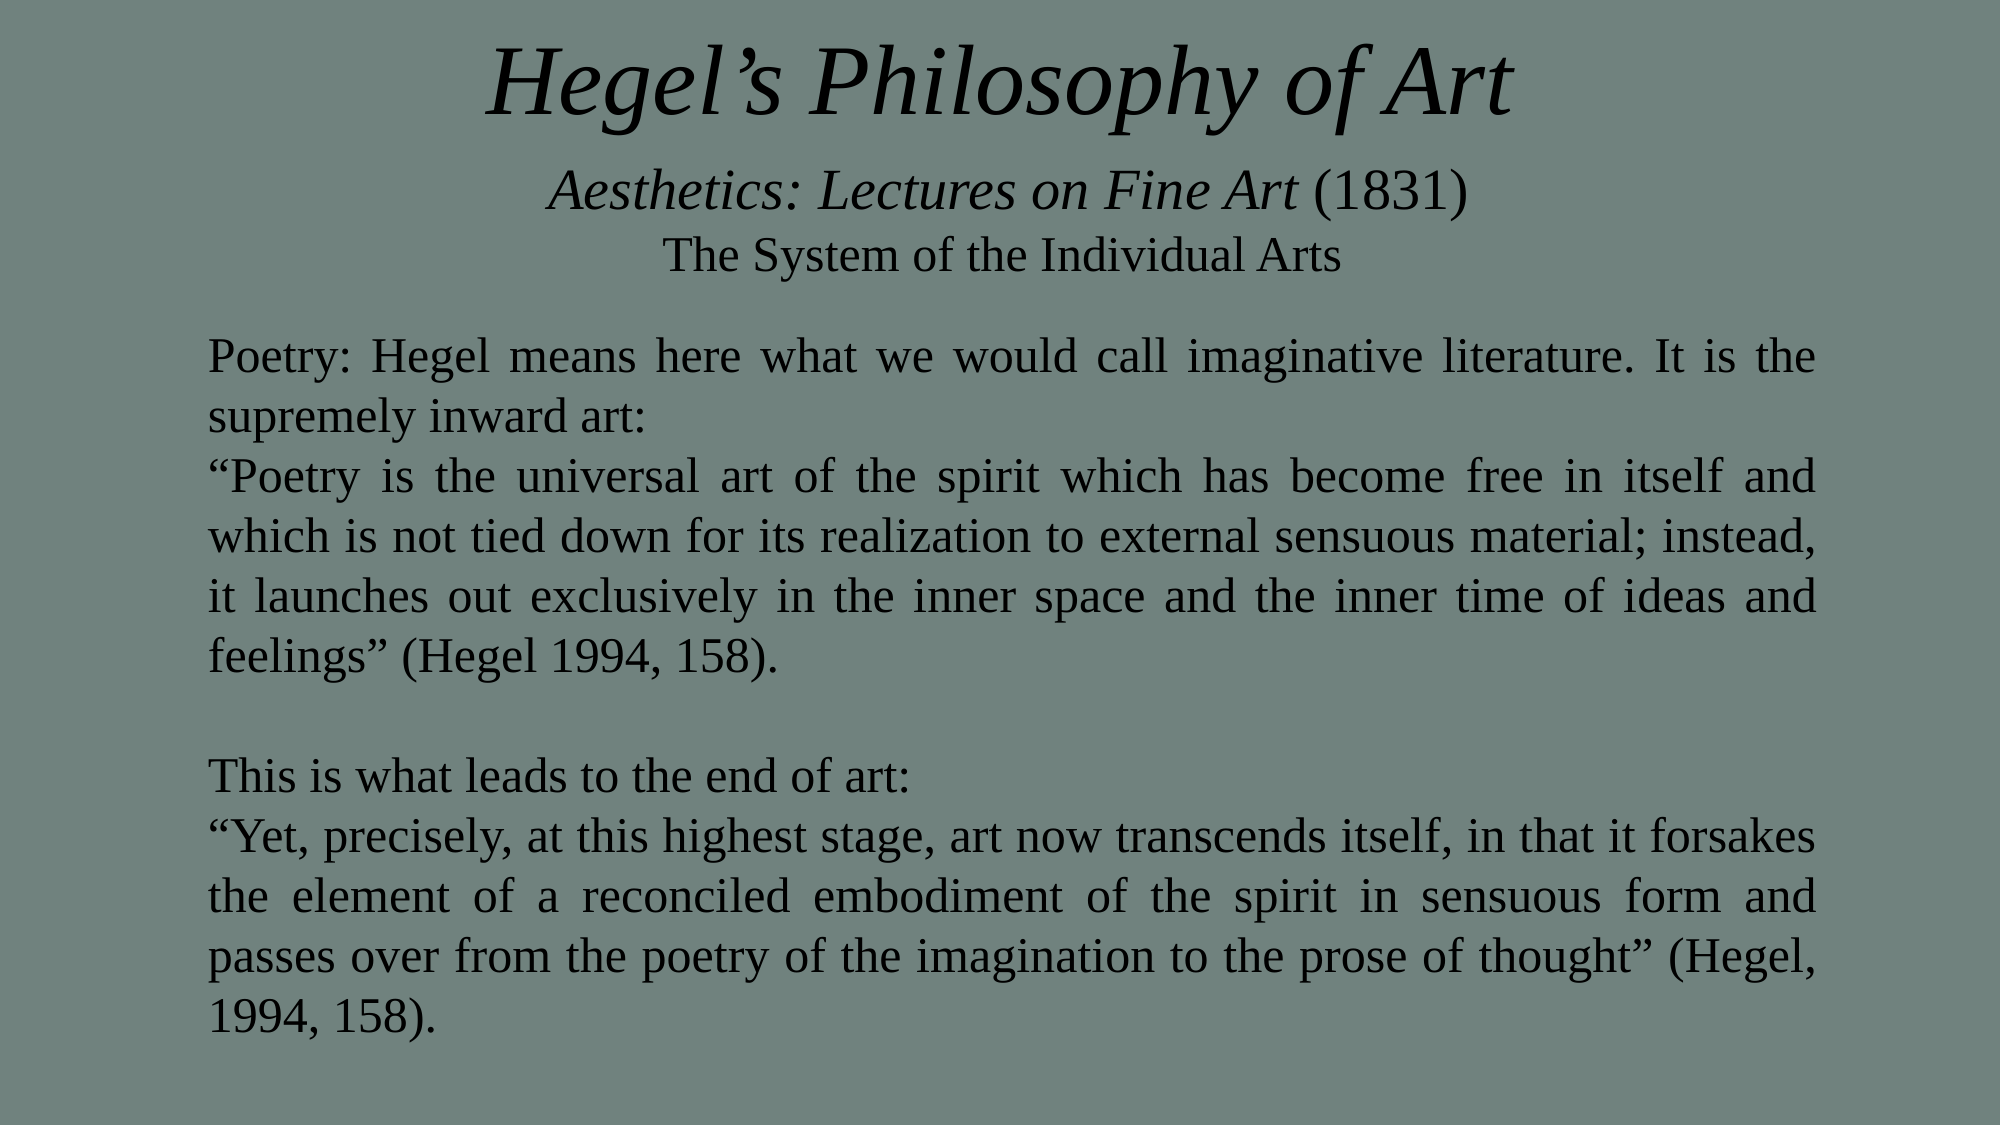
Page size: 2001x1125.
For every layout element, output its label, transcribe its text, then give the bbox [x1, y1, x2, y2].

title Hegel’s Philosophy of Art [0, 0, 2000, 144]
text_box Aesthetics: Lectures on Fine Art (1831) The System of the Individual Arts [17, 143, 2000, 404]
text_box Poetry: Hegel means here what we would call imaginative literature. It is the supremely inward art: “Poetry is the universal art of the spirit which has become free in itself and which is not tied down for its realization to external sensuous material; instead, it launches out exclusively in the inner space and the inner time of ideas and feelings” (Hegel 1994, 158). This is what leads to the end of art: “Yet, precisely, at this highest stage, art now transcends itself, in that it forsakes the element of a reconciled embodiment of the spirit in sensuous form and passes over from the poetry of the imagination to the prose of thought” (Hegel, 1994, 158). [193, 314, 1833, 1110]
